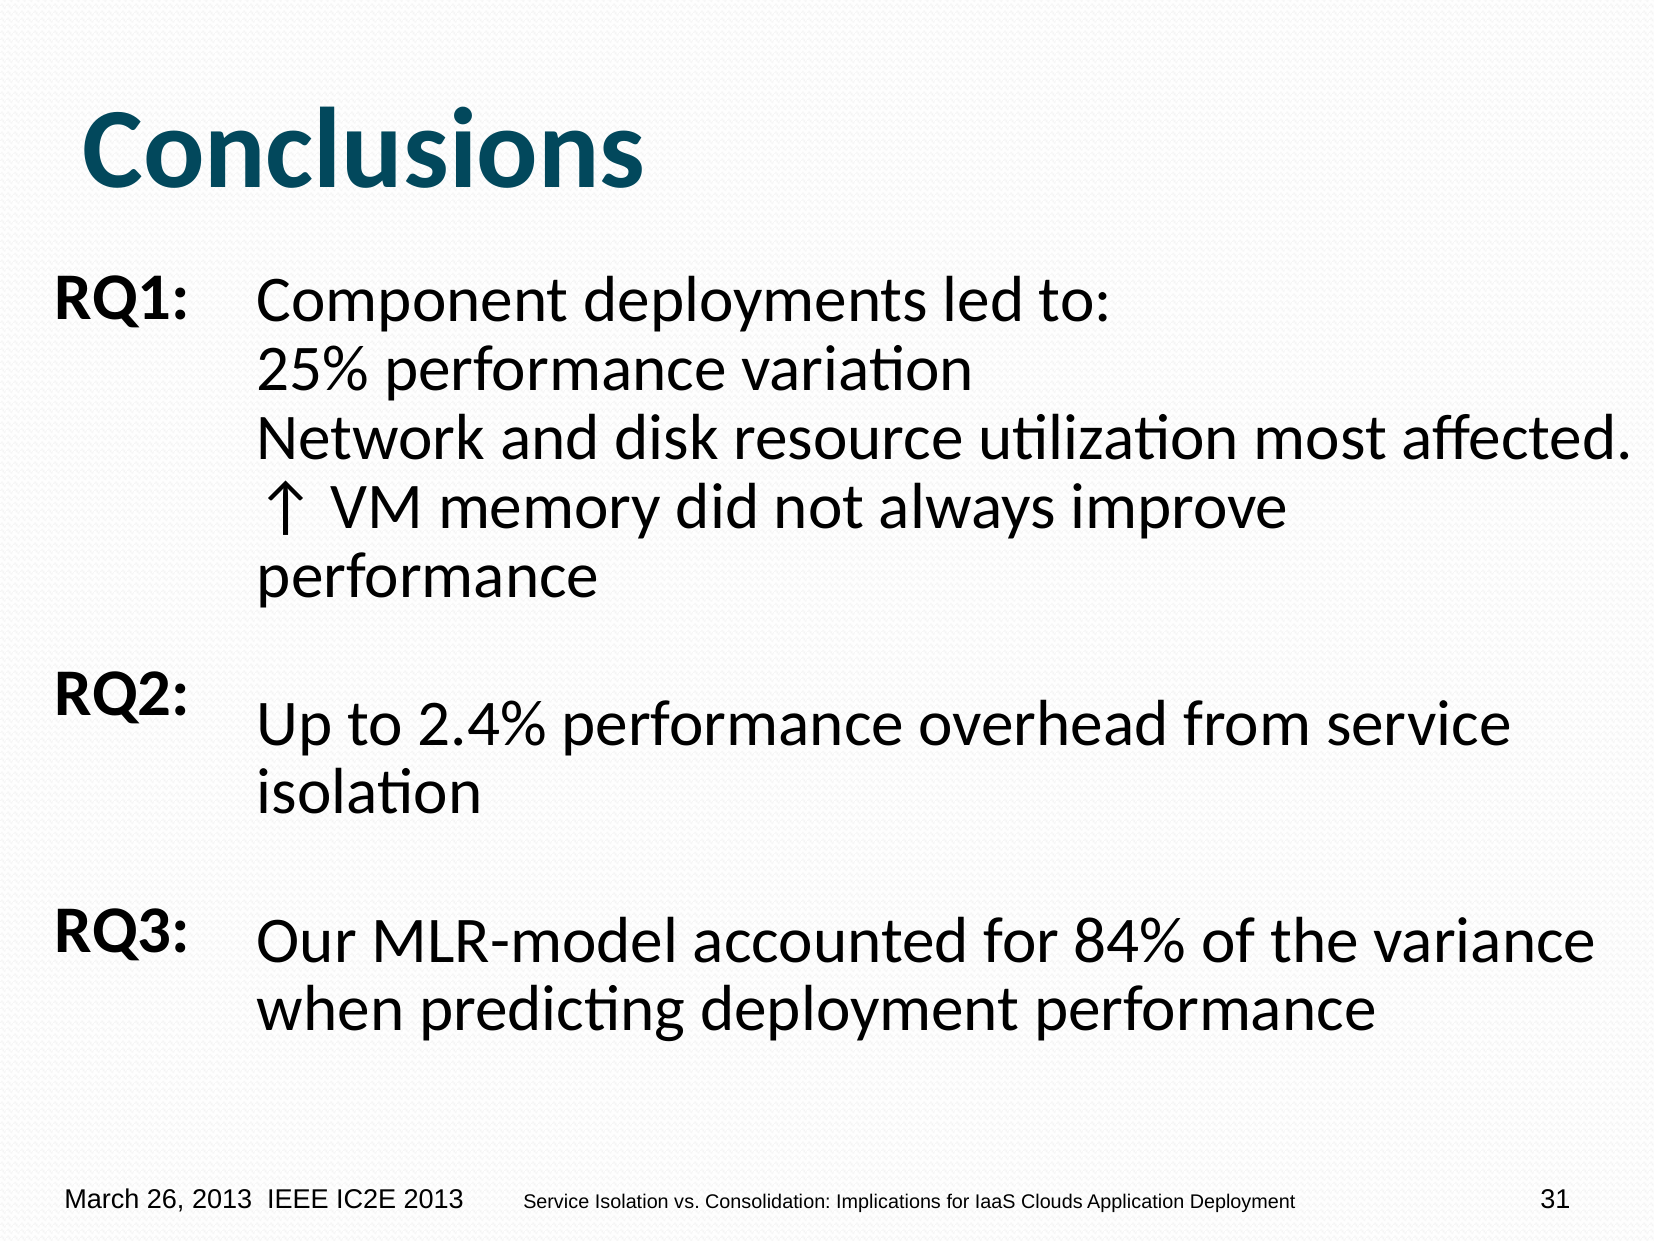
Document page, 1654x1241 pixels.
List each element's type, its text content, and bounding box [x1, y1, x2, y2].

list Component deployments led to: 25% performance variation Network and disk resource utilization most affected. ↑ VM memory did not always improve performance Up to 2.4% performance overhead from service isolation Our MLR-model accounted for 84% of the variance when predicting deployment performance [163, 257, 1652, 1148]
slide_number 31 [1514, 1166, 1571, 1233]
title Conclusions [82, 0, 1571, 257]
text_box RQ1: RQ2: RQ3: [38, 245, 1527, 1136]
